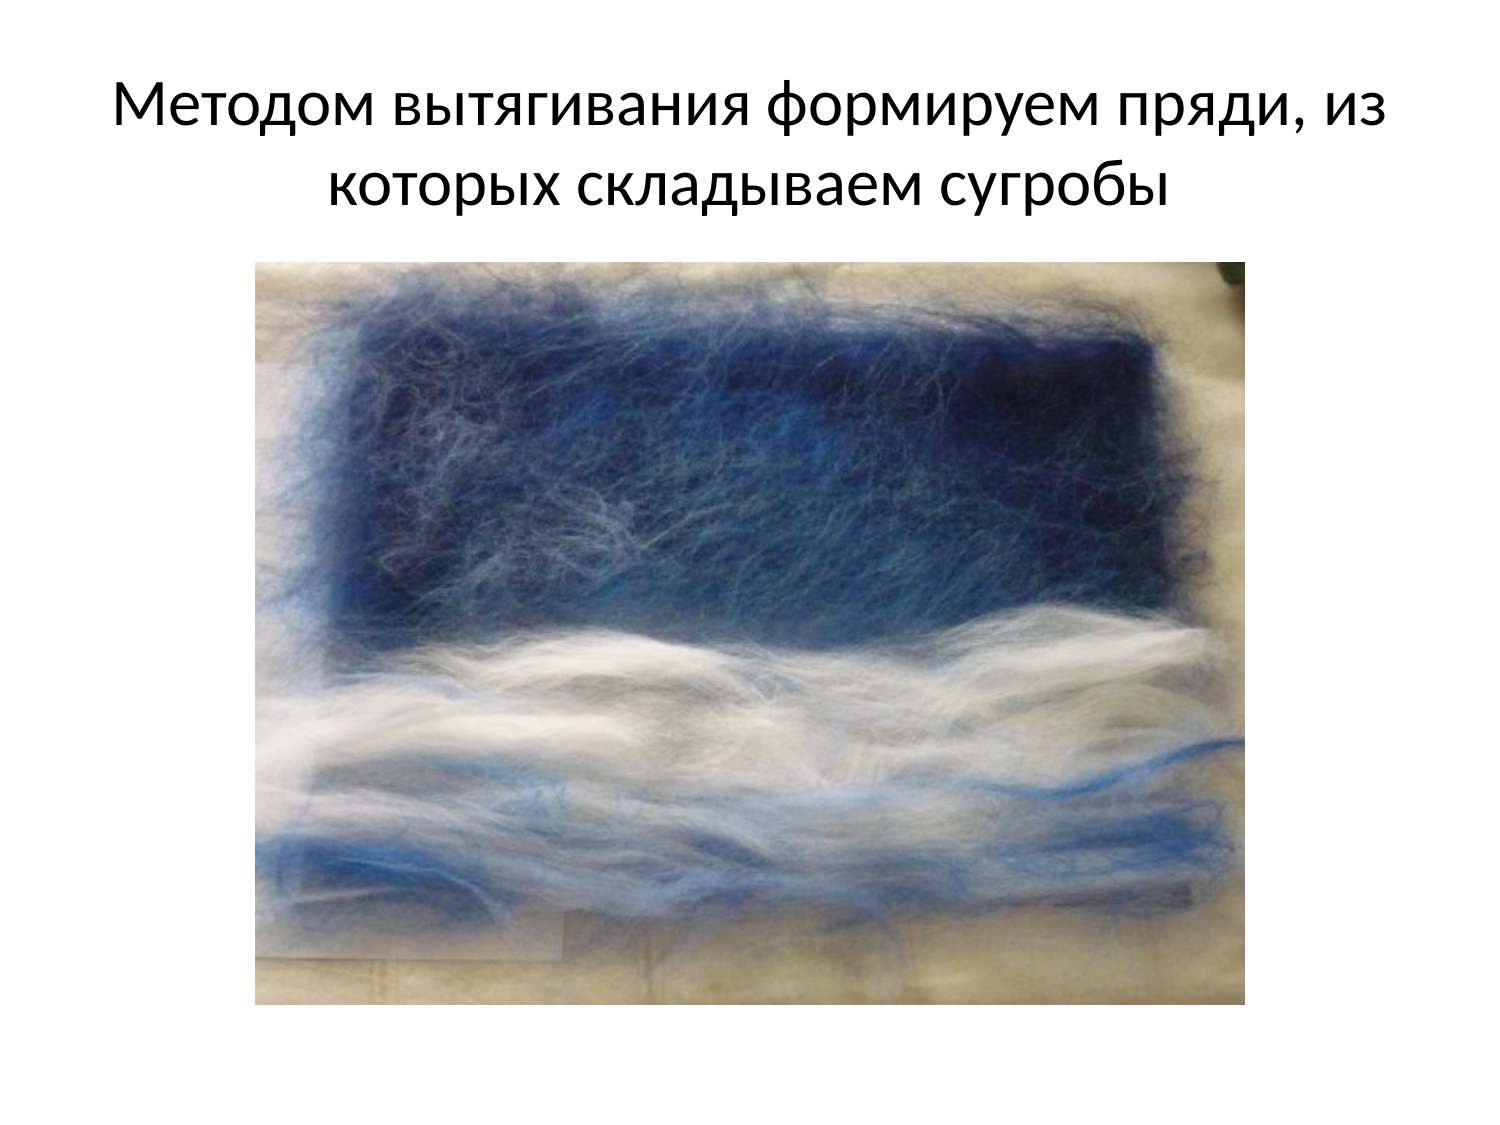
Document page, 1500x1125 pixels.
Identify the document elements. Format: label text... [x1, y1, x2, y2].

title Методом вытягивания формируем пряди, из которых складываем сугробы [75, 45, 1425, 233]
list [254, 262, 1246, 1006]
